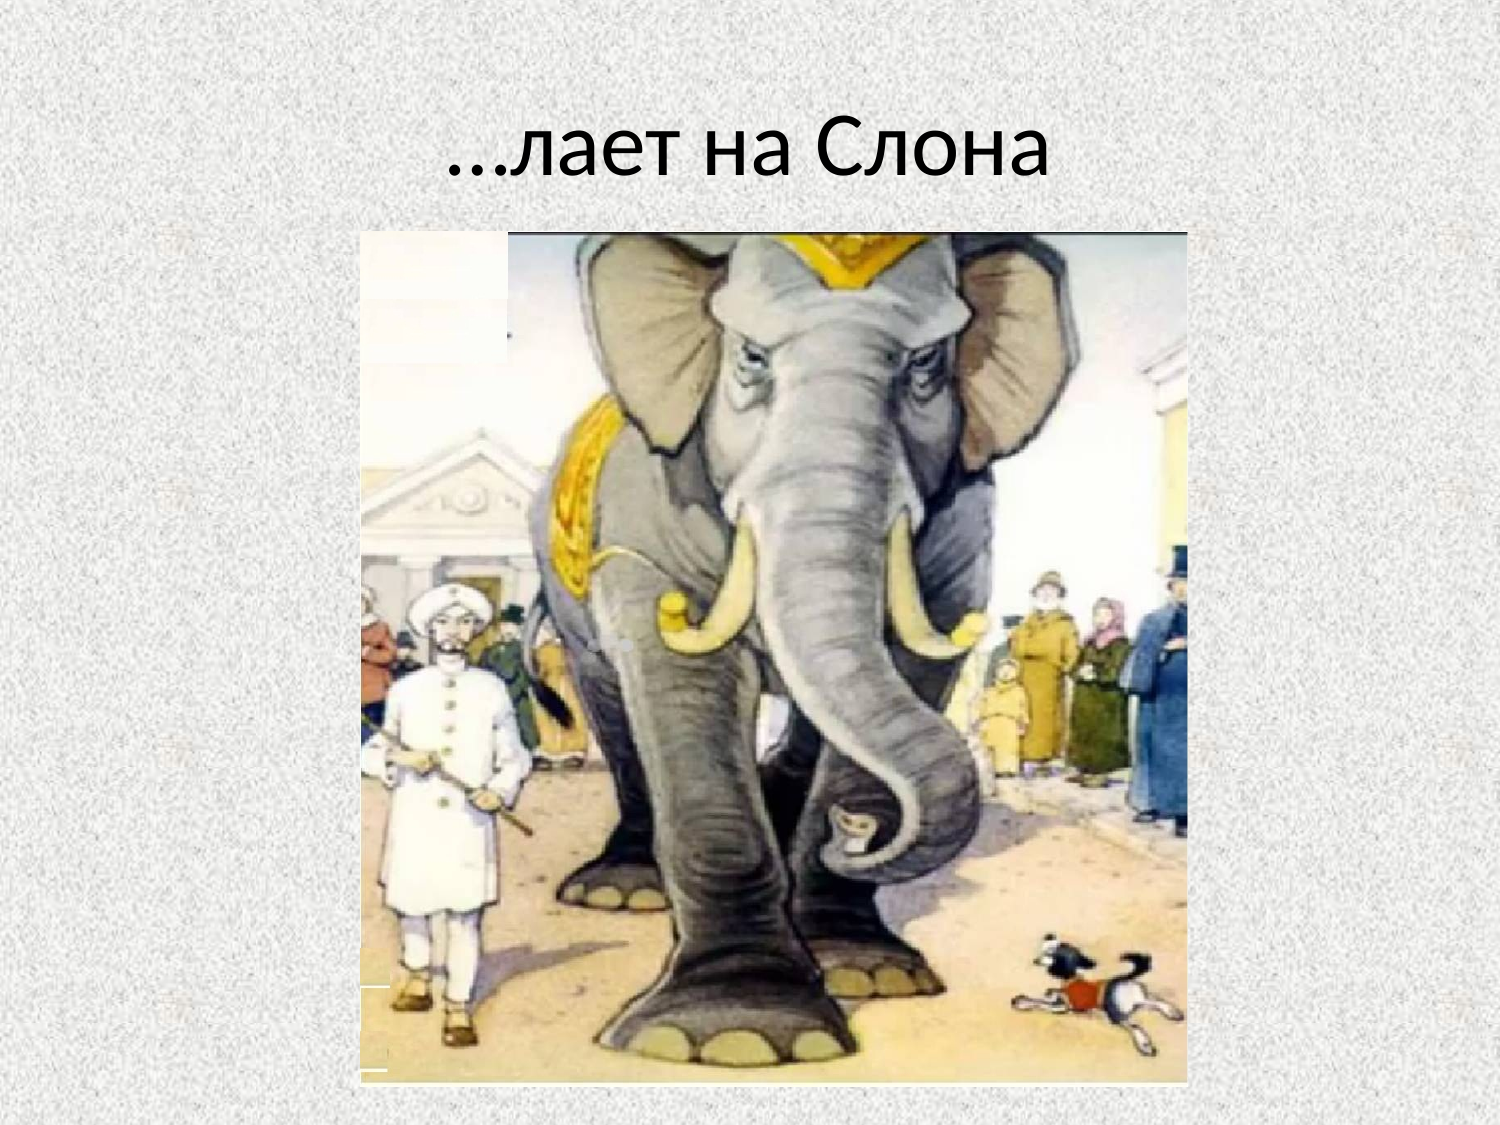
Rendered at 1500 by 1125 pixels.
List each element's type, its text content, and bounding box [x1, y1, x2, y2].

title …лает на Слона [75, 45, 1425, 233]
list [359, 231, 1188, 1088]
picture [0, 0, 1500, 1125]
